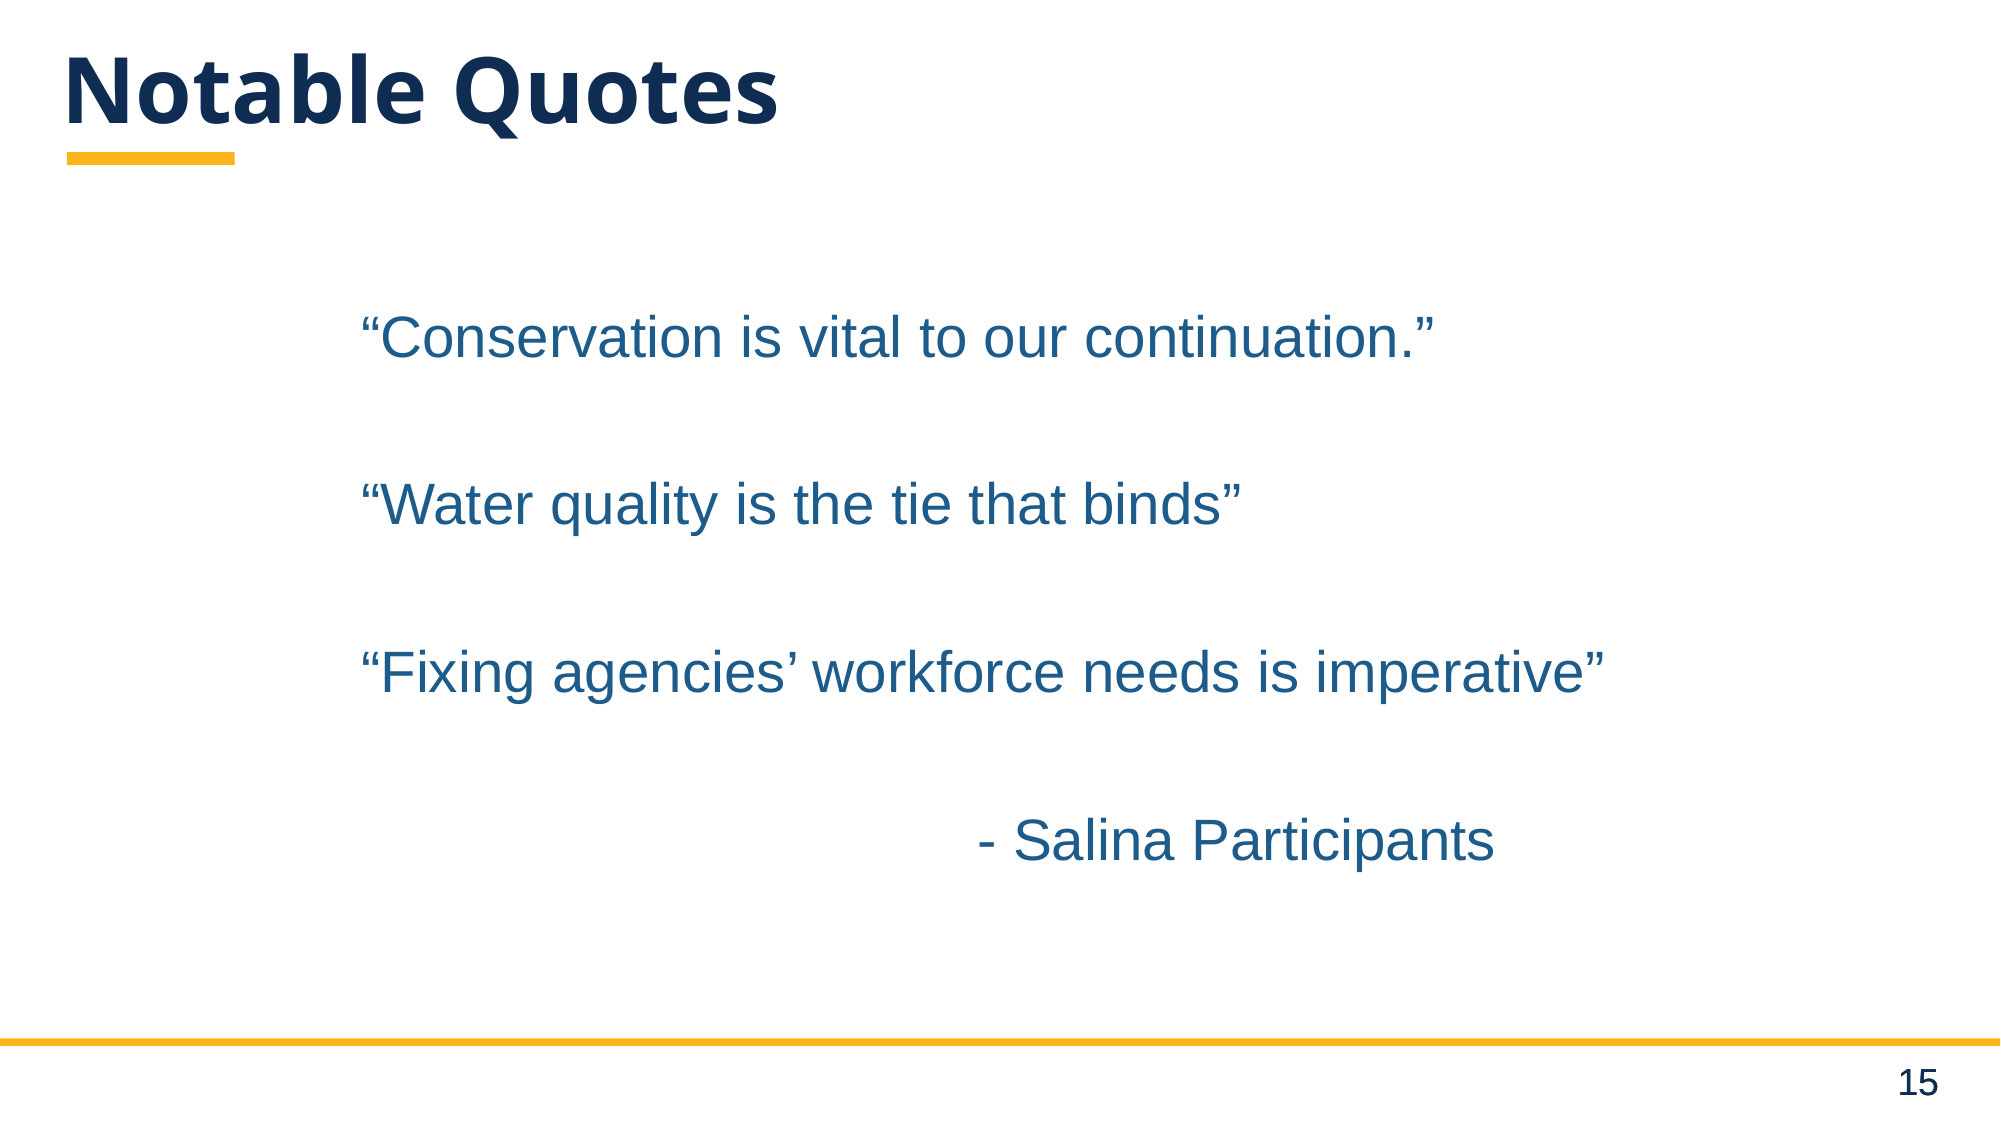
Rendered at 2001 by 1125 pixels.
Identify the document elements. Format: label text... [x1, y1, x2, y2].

list “Conservation is vital to our continuation.” “Water quality is the tie that binds” “Fixing agencies’ workforce needs is imperative” - Salina Participants [46, 208, 1954, 1014]
title Notable Quotes [46, 36, 1954, 165]
